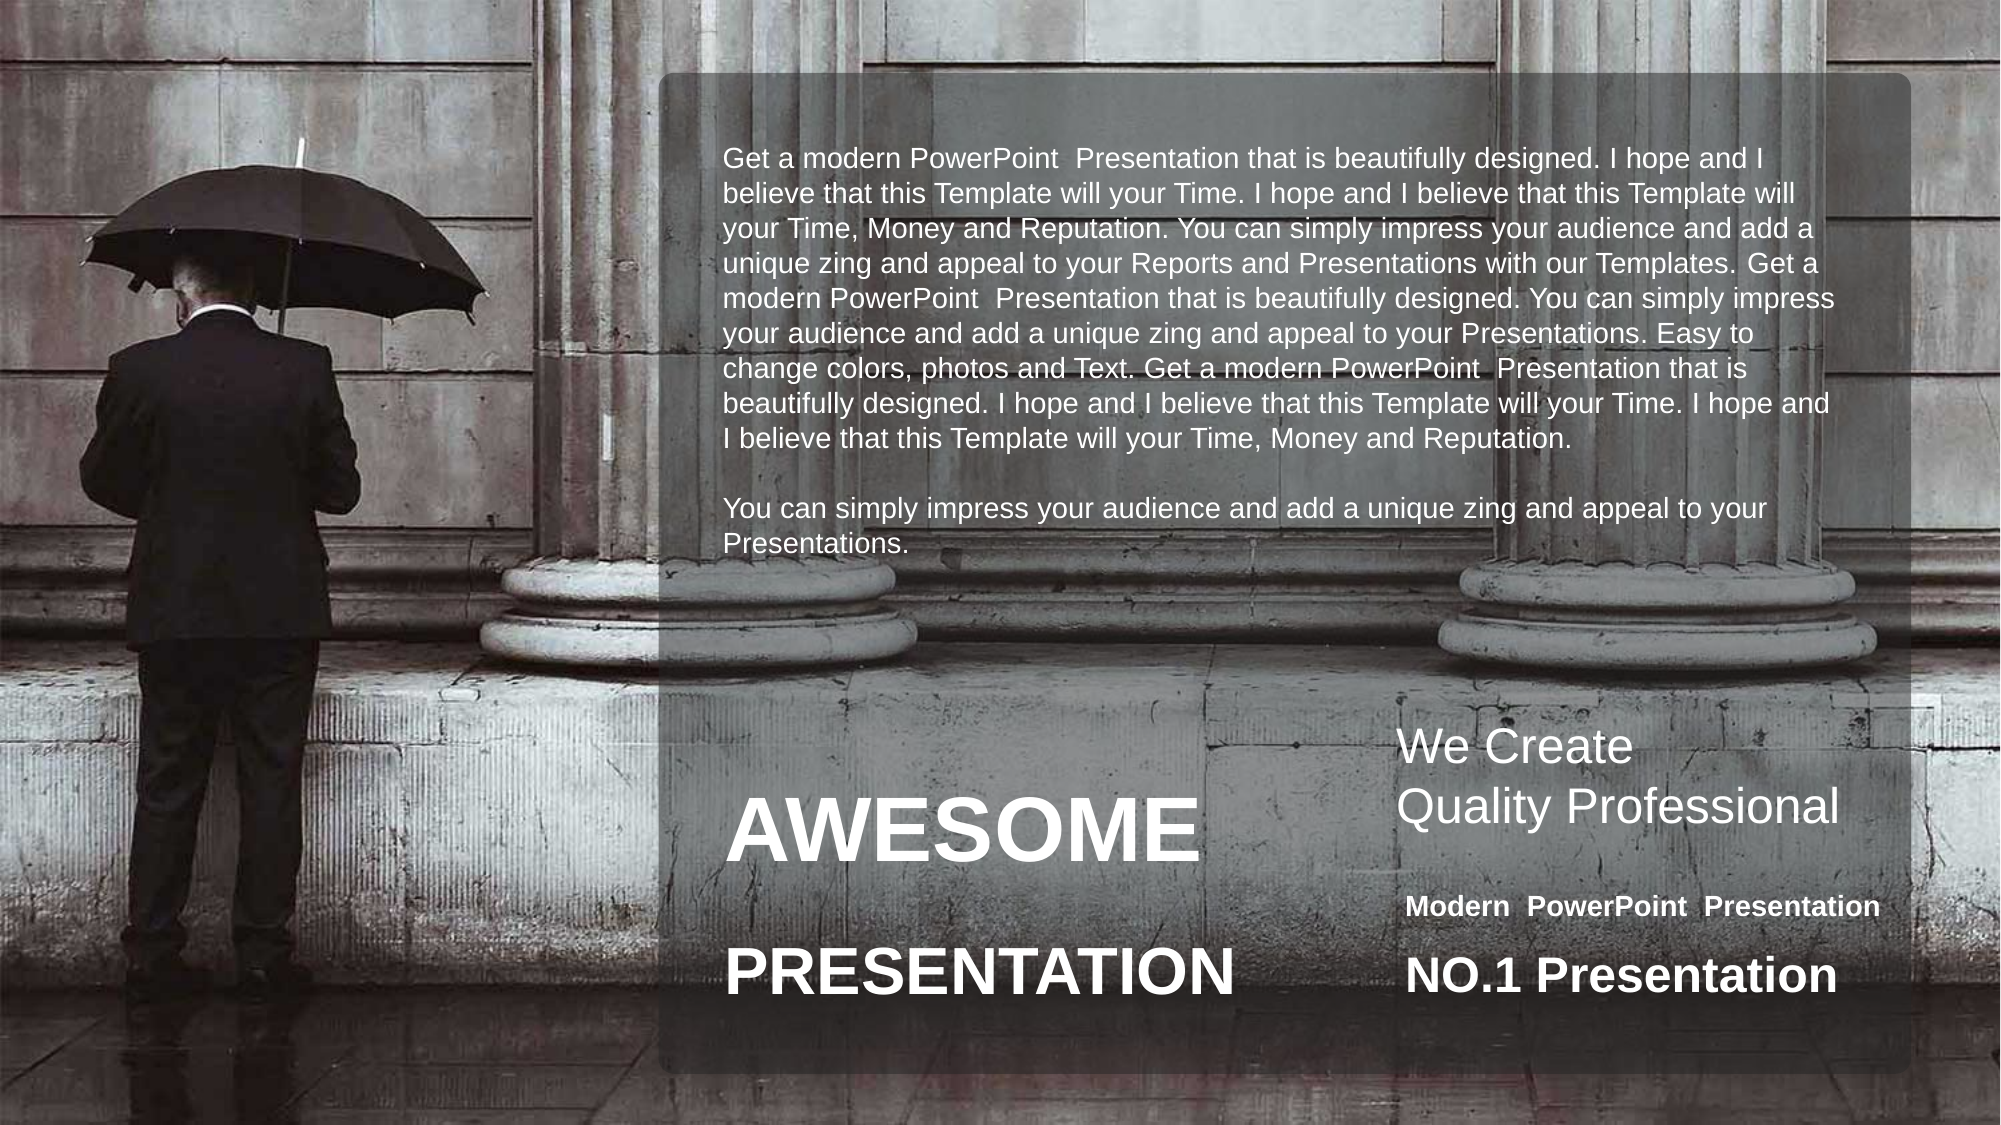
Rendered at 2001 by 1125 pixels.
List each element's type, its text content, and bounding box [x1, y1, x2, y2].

text_box Modern PowerPoint Presentation [1390, 879, 1911, 930]
text_box AWESOME [709, 762, 1257, 888]
text_box PRESENTATION [709, 920, 1257, 1016]
picture [0, 0, 2001, 1125]
text_box We Create Quality Professional [1390, 713, 1932, 834]
text_box NO.1 Presentation [1390, 935, 1911, 1010]
text_box [657, 71, 1913, 1075]
text_box Get a modern PowerPoint Presentation that is beautifully designed. I hope and I believe that this Template will your Time. I hope and I believe that this Template will your Time, Money and Reputation. You can simply impress your audience and add a unique zing and appeal to your Reports and Presentations with our Templates. Get a modern PowerPoint Presentation that is beautifully designed. You can simply impress your audience and add a unique zing and appeal to your Presentations. Easy to change colors, photos and Text. Get a modern PowerPoint Presentation that is beautifully designed. I hope and I believe that this Template will your Time. I hope and I believe that this Template will your Time, Money and Reputation. You can simply impress your audience and add a unique zing and appeal to your Presentations. [722, 131, 1862, 567]
